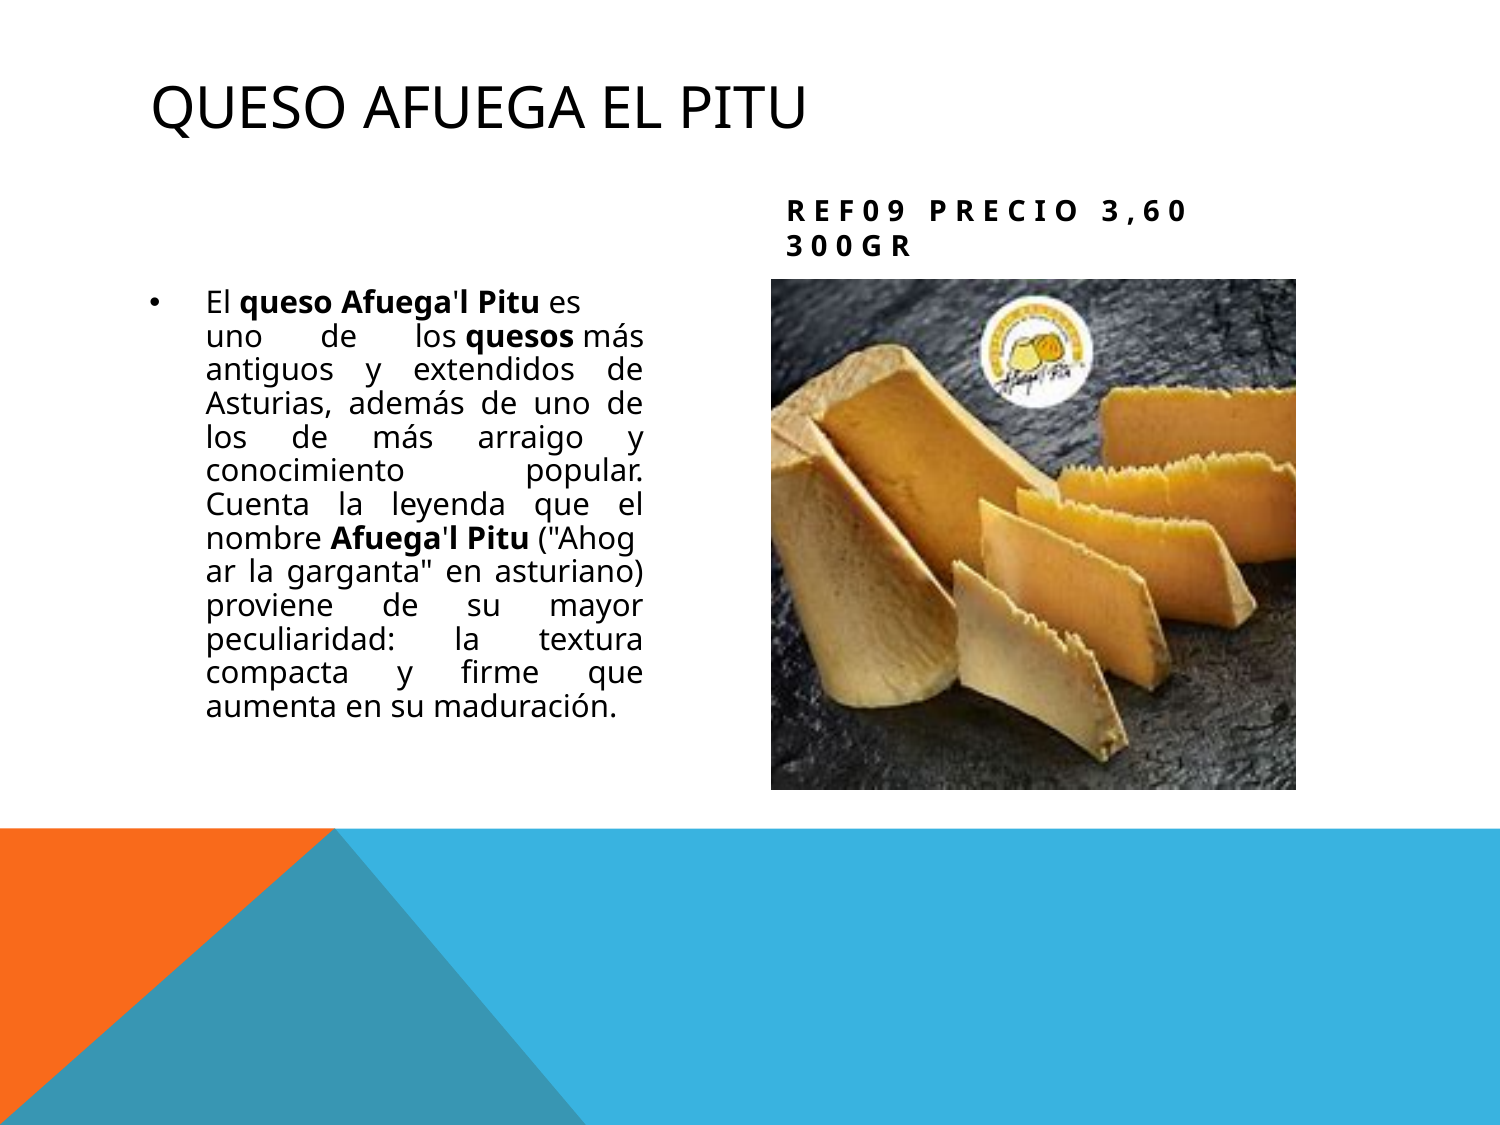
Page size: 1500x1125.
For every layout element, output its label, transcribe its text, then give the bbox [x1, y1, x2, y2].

picture [770, 278, 1297, 790]
list El queso Afuega'l Pitu es uno de los quesos más antiguos y extendidos de Asturias, además de uno de los de más arraigo y conocimiento popular. Cuenta la leyenda que el nombre Afuega'l Pitu ("Ahogar la garganta" en asturiano) proviene de su mayor peculiaridad: la textura compacta y firme que aumenta en su maduración. [134, 279, 660, 790]
list Ref09 precio 3,60 300gr [771, 179, 1296, 270]
title Queso afuega el pitu [135, 60, 1369, 150]
